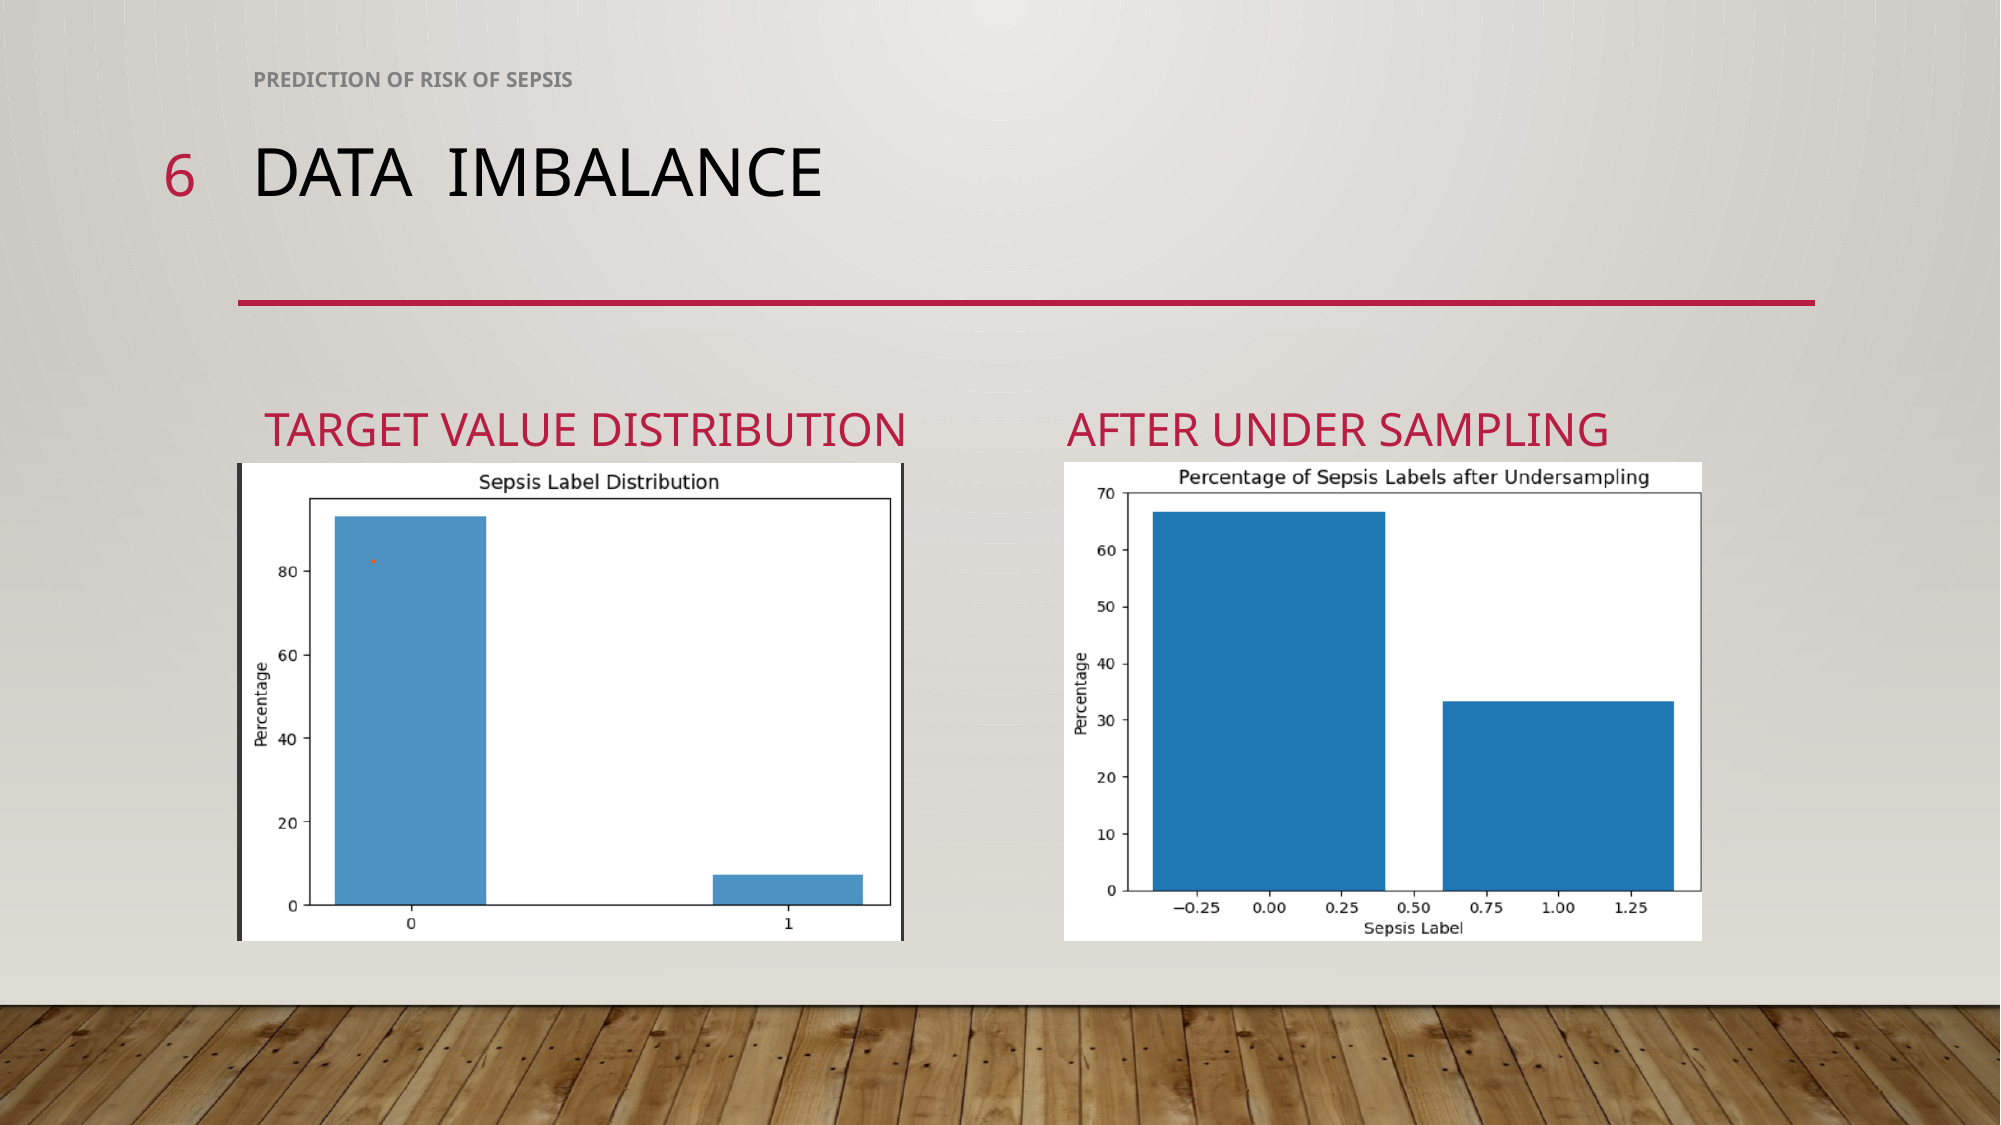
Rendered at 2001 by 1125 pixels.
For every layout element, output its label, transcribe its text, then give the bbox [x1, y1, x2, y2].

list After under sampling [1051, 331, 1814, 464]
picture [0, 1005, 2000, 1125]
list target value distribution [237, 331, 1000, 463]
title Data imbalance [237, 131, 1814, 306]
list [237, 463, 904, 941]
footer PREDICTION OF RISK OF SEPSIS [238, 54, 1213, 105]
slide_number 6 [78, 131, 212, 214]
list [1064, 462, 1702, 941]
